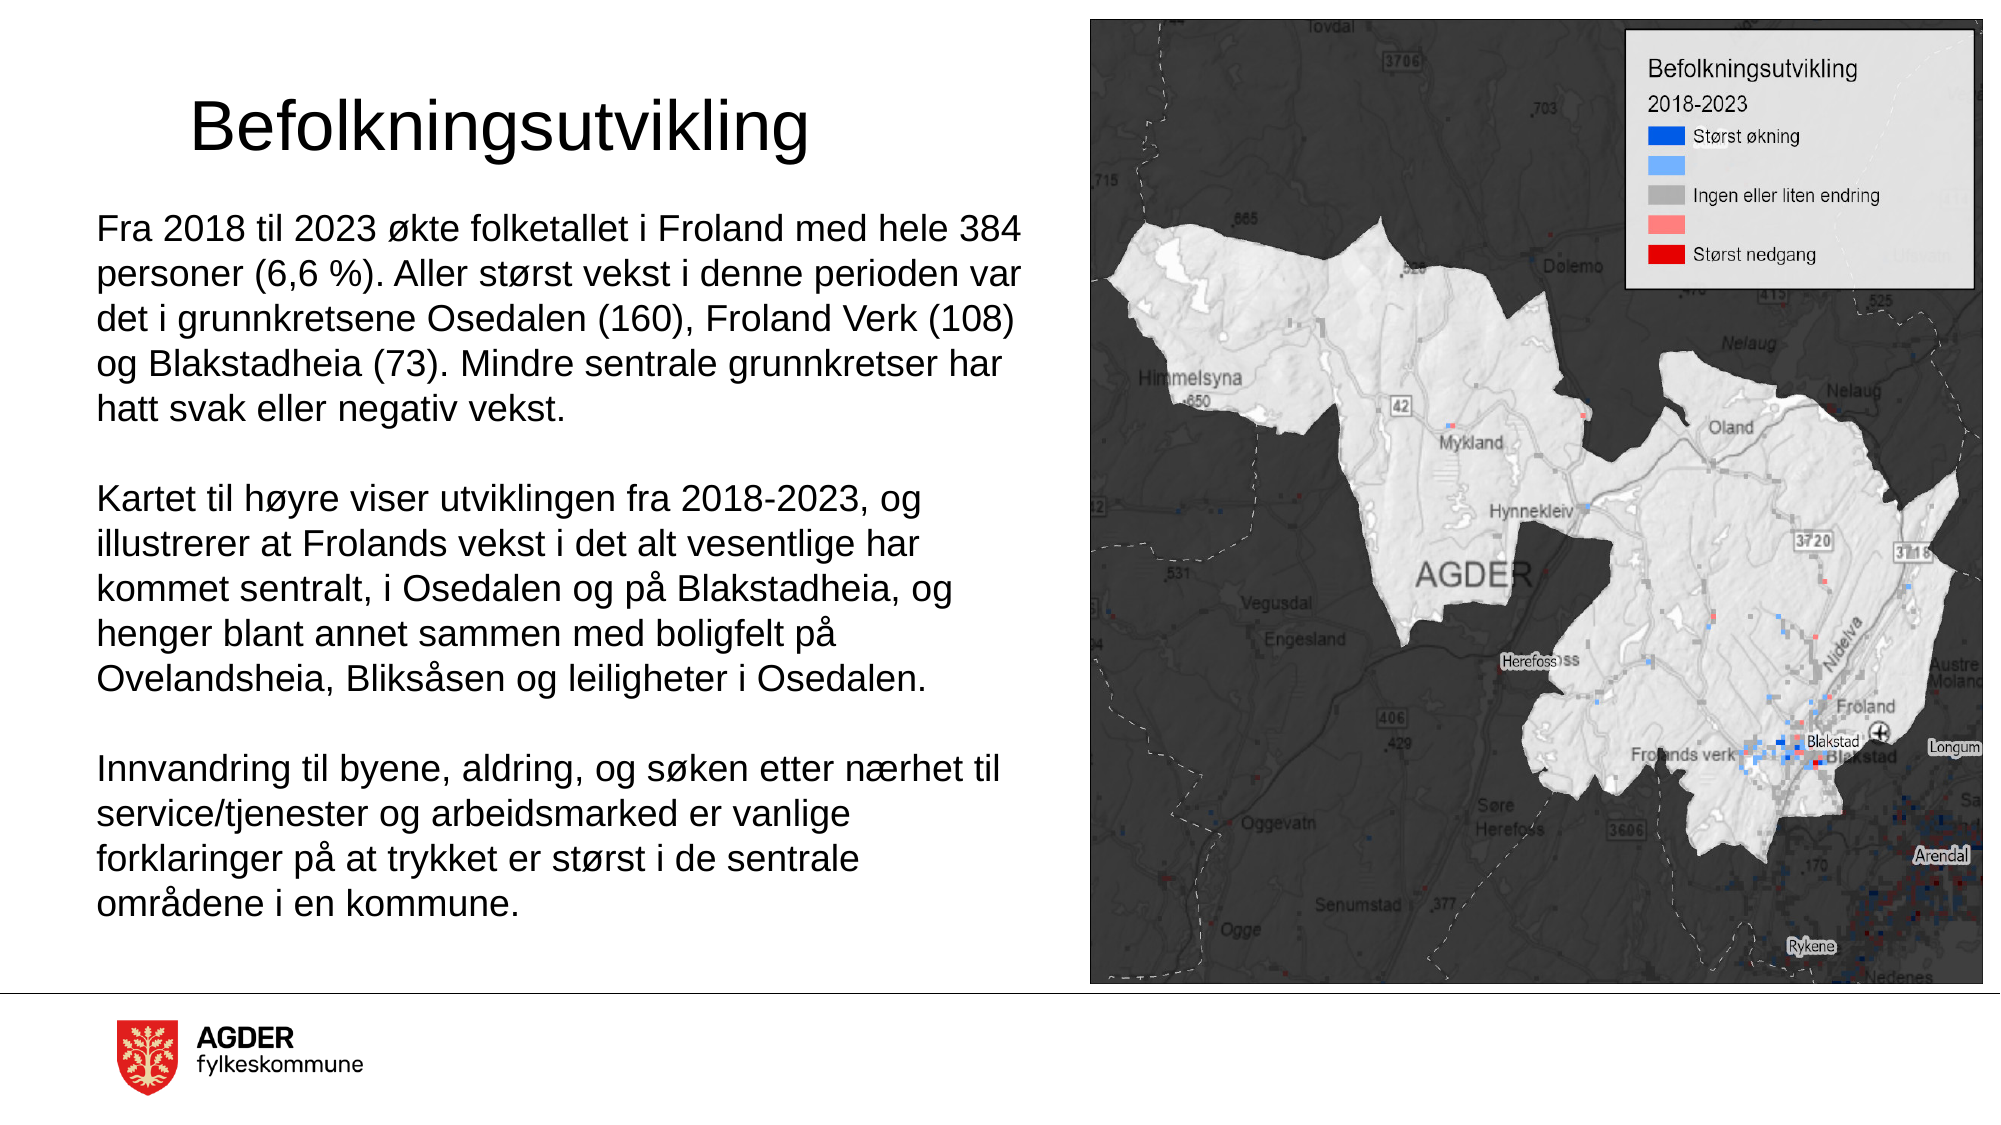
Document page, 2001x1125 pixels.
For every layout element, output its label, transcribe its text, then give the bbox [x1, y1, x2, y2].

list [1090, 19, 1983, 985]
title Befolkningsutvikling [81, 66, 920, 179]
text_box Fra 2018 til 2023 økte folketallet i Froland med hele 384 personer (6,6 %). Aller størst vekst i denne perioden var det i grunnkretsene Osedalen (160), Froland Verk (108) og Blakstadheia (73). Mindre sentrale grunnkretser har hatt svak eller negativ vekst. Kartet til høyre viser utviklingen fra 2018-2023, og illustrerer at Frolands vekst i det alt vesentlige har kommet sentralt, i Osedalen og på Blakstadheia, og henger blant annet sammen med boligfelt på Ovelandsheia, Bliksåsen og leiligheter i Osedalen. Innvandring til byene, aldring, og søken etter nærhet til service/tjenester​ og arbeidsmarked​ er vanlige forklaringer på at trykket er størst i de sentrale områdene i en kommune. [81, 196, 1045, 932]
picture [117, 1020, 363, 1096]
